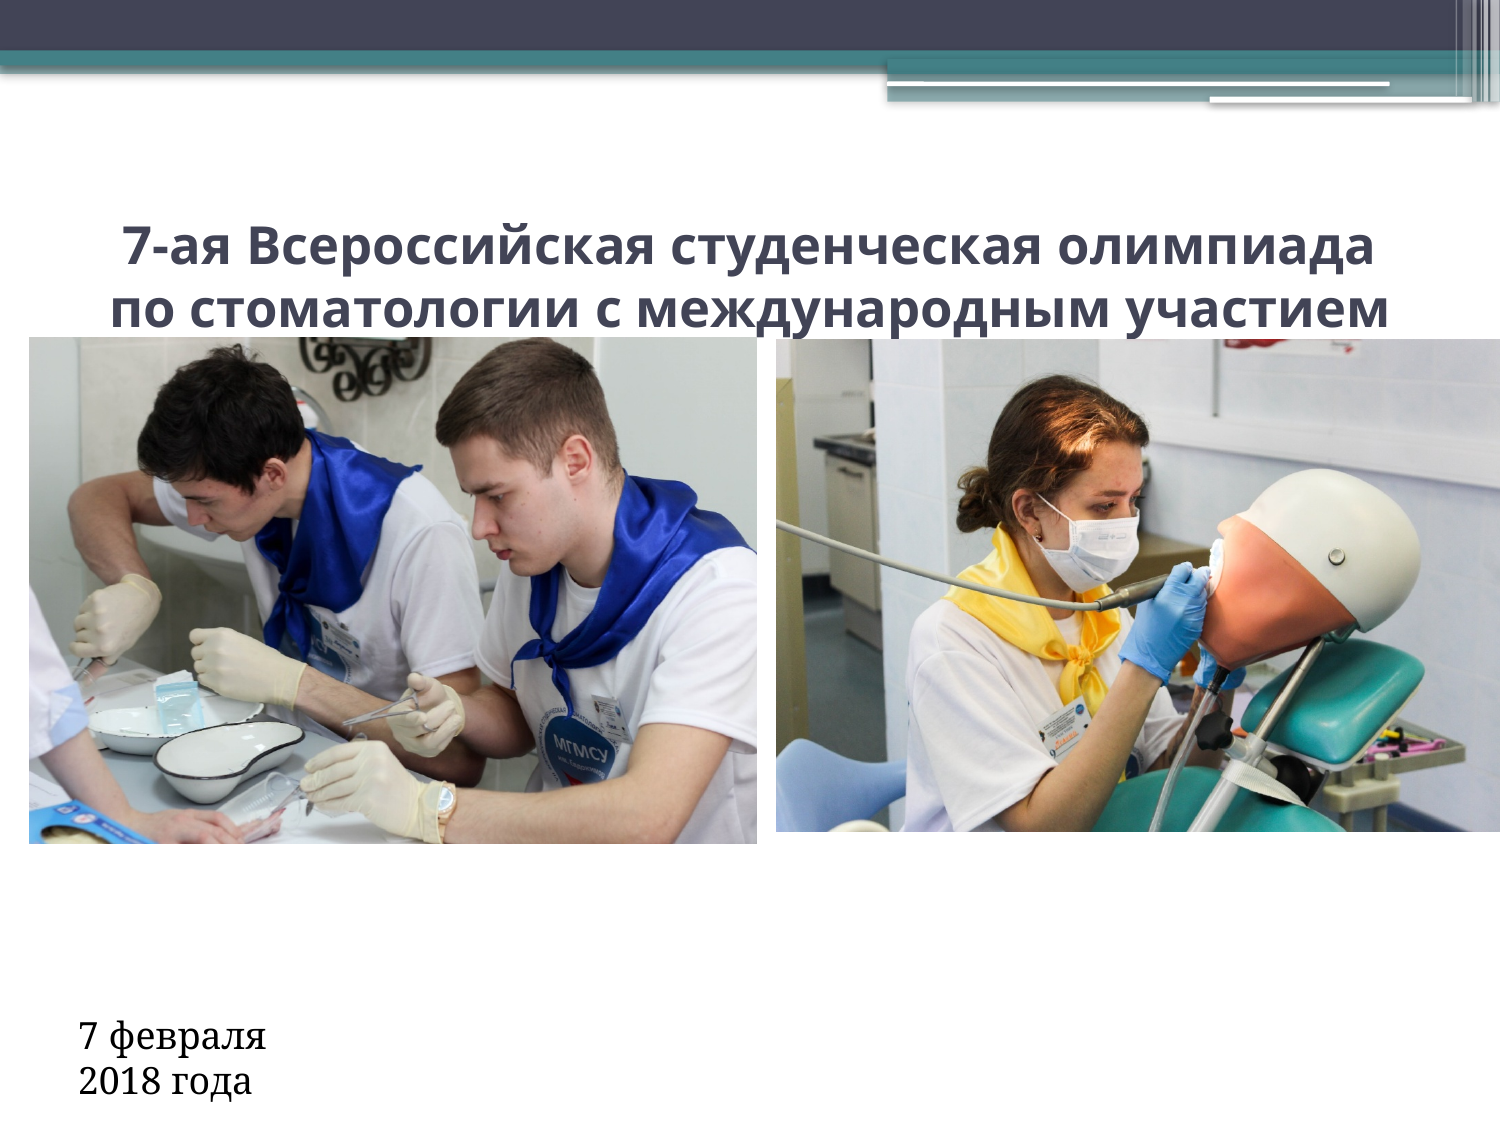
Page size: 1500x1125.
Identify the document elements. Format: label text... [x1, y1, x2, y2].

picture [29, 337, 757, 844]
title 7-ая Всероссийская студенческая олимпиада по стоматологии с международным участием [75, 187, 1425, 363]
picture [776, 339, 1500, 833]
text_box 7 февраля 2018 года [63, 1004, 338, 1110]
